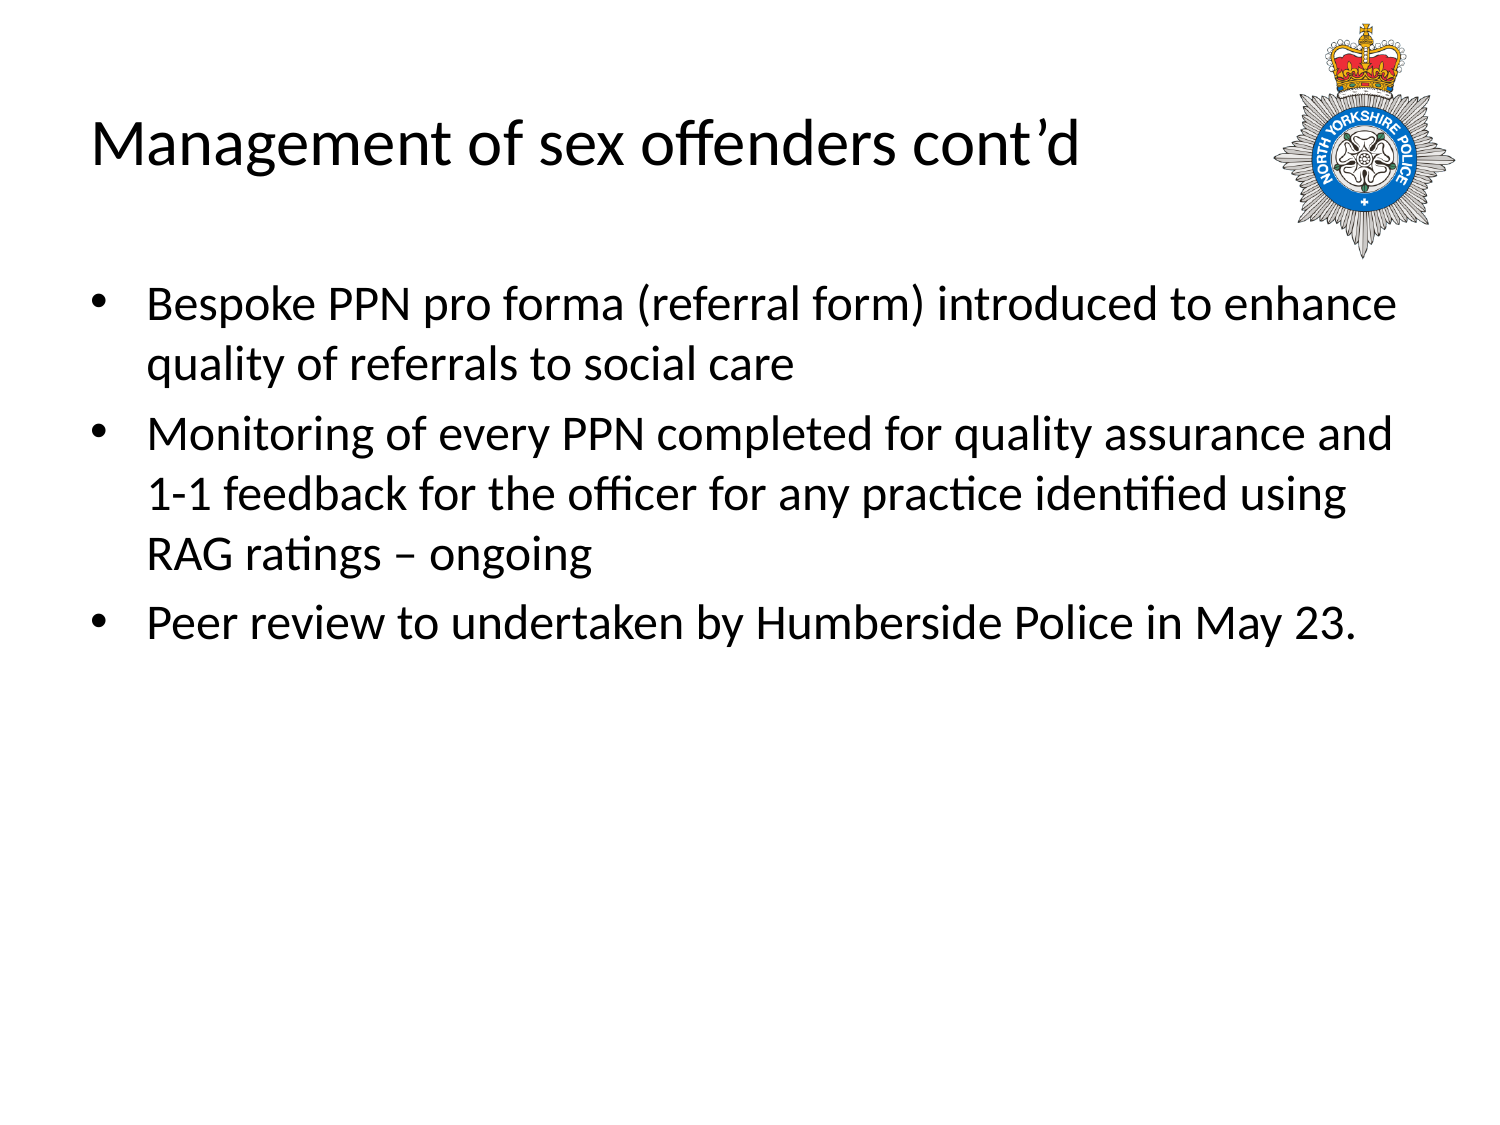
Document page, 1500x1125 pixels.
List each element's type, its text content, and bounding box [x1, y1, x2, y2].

list Bespoke PPN pro forma (referral form) introduced to enhance quality of referrals to social care Monitoring of every PPN completed for quality assurance and 1-1 feedback for the officer for any practice identified using RAG ratings – ongoing Peer review to undertaken by Humberside Police in May 23. [75, 262, 1425, 1005]
title Management of sex offenders cont’d [75, 45, 1262, 233]
picture [1261, 11, 1471, 268]
